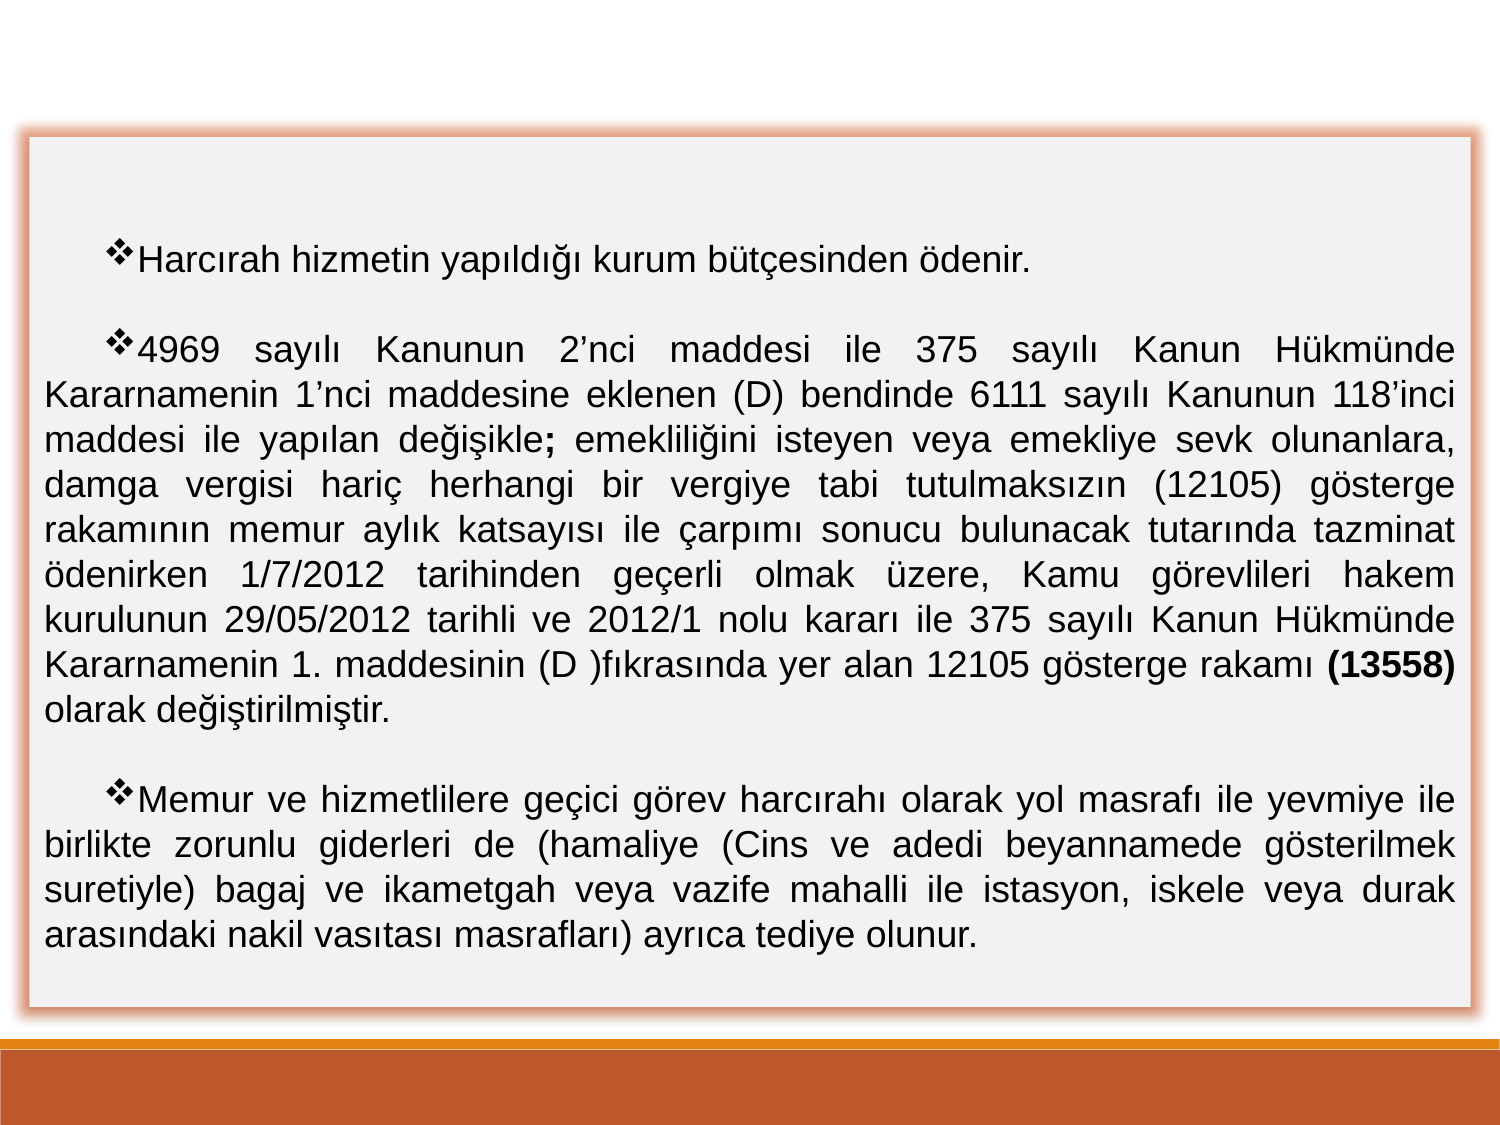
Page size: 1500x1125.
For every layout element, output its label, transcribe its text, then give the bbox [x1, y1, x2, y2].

text_box Harcırah hizmetin yapıldığı kurum bütçesinden ödenir. 4969 sayılı Kanunun 2’nci maddesi ile 375 sayılı Kanun Hükmünde Kararnamenin 1’nci maddesine eklenen (D) bendinde 6111 sayılı Kanunun 118’inci maddesi ile yapılan değişikle; emekliliğini isteyen veya emekliye sevk olunanlara, damga vergisi hariç herhangi bir vergiye tabi tutulmaksızın (12105) gösterge rakamının memur aylık katsayısı ile çarpımı sonucu bulunacak tutarında tazminat ödenirken 1/7/2012 tarihinden geçerli olmak üzere, Kamu görevlileri hakem kurulunun 29/05/2012 tarihli ve 2012/1 nolu kararı ile 375 sayılı Kanun Hükmünde Kararnamenin 1. maddesinin (D )fıkrasında yer alan 12105 gösterge rakamı (13558) olarak değiştirilmiştir. Memur ve hizmetlilere geçici görev harcırahı olarak yol masrafı ile yevmiye ile birlikte zorunlu giderleri de (hamaliye (Cins ve adedi beyannamede gösterilmek suretiyle) bagaj ve ikametgah veya vazife mahalli ile istasyon, iskele veya durak arasındaki nakil vasıtası masrafları) ayrıca tediye olunur. [29, 137, 1471, 1007]
